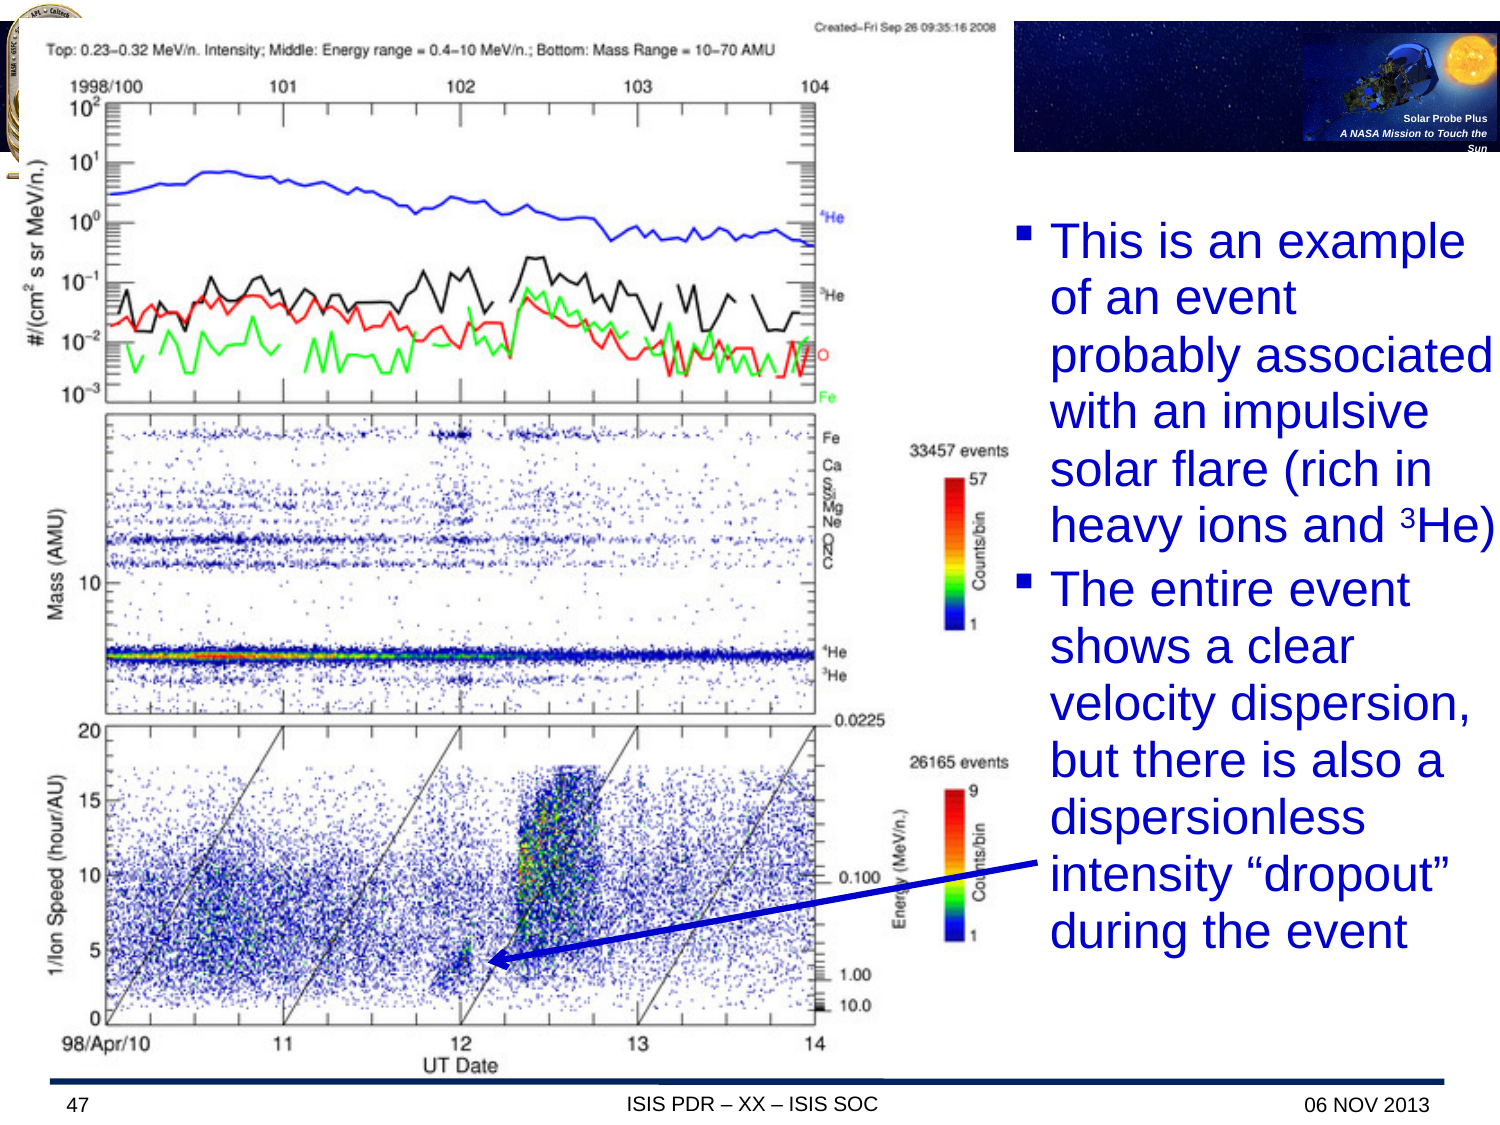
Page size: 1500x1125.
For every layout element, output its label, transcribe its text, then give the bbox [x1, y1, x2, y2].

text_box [487, 862, 1038, 963]
picture [0, 2, 1500, 1079]
list This is an example of an event probably associated with an impulsive solar flare (rich in heavy ions and 3He) The entire event shows a clear velocity dispersion, but there is also a dispersionless intensity “dropout” during the event [1019, 212, 1500, 1063]
